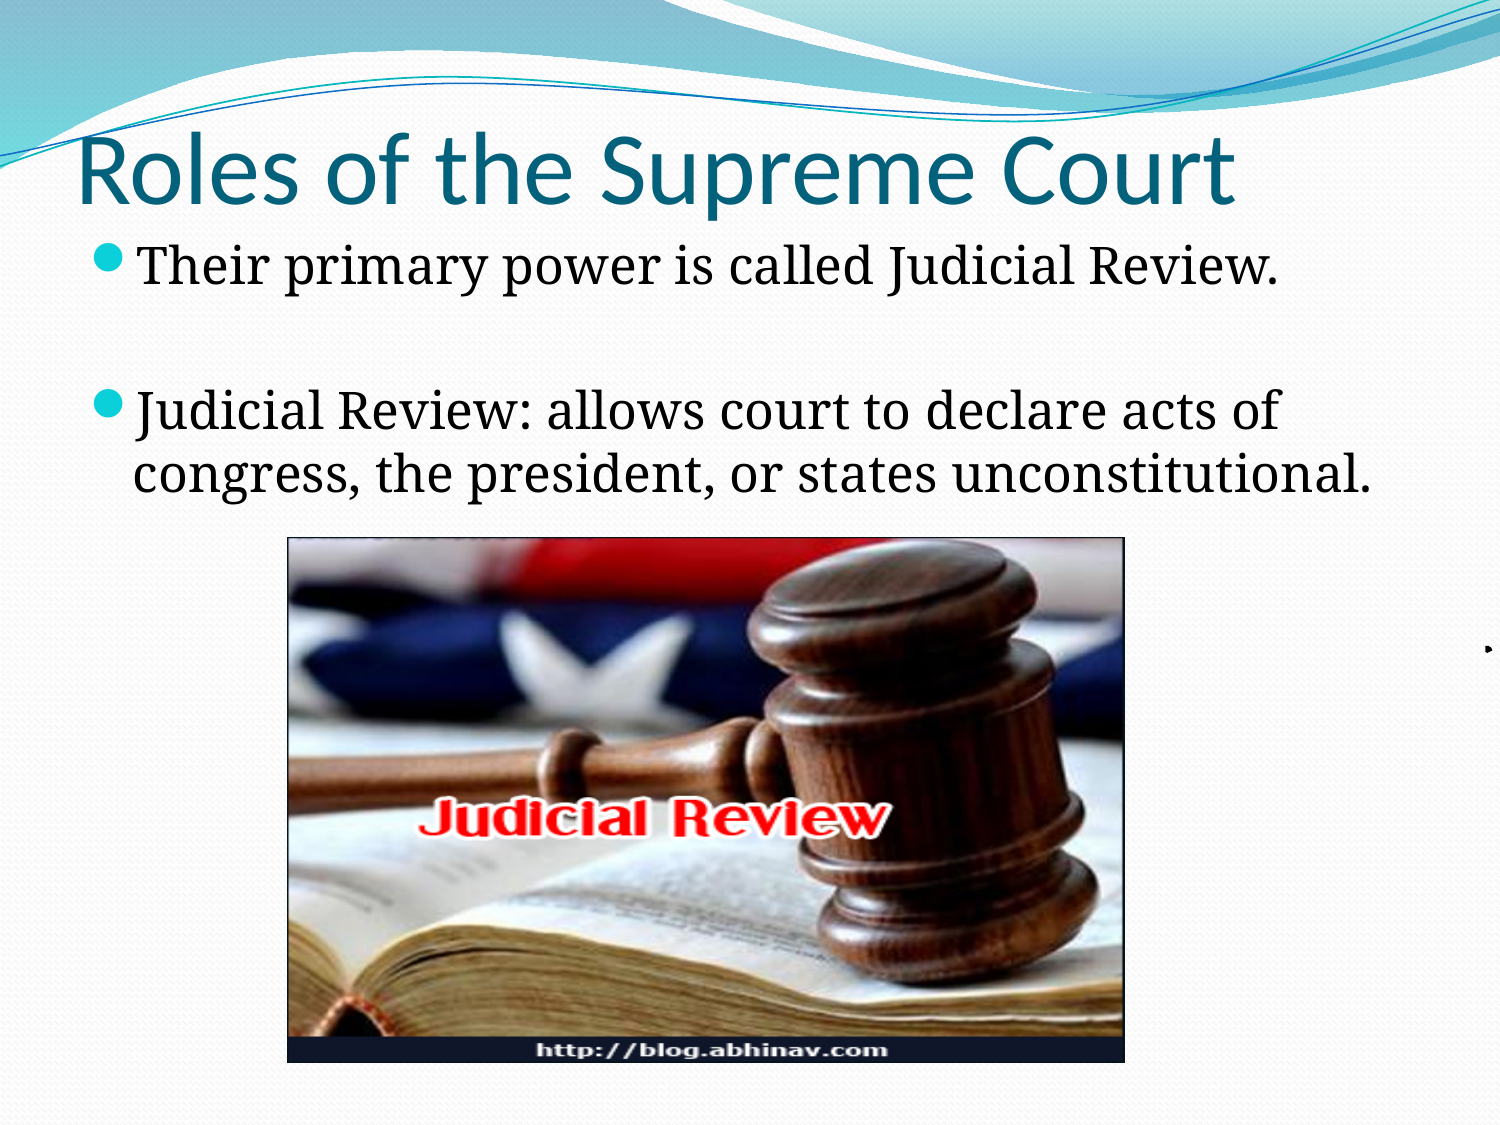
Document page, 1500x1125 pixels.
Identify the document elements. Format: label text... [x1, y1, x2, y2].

text_box [1485, 646, 1492, 653]
list Their primary power is called Judicial Review. Judicial Review: allows court to declare acts of congress, the president, or states unconstitutional. [75, 224, 1425, 563]
picture [287, 537, 1126, 1063]
title Roles of the Supreme Court [75, 50, 1425, 224]
